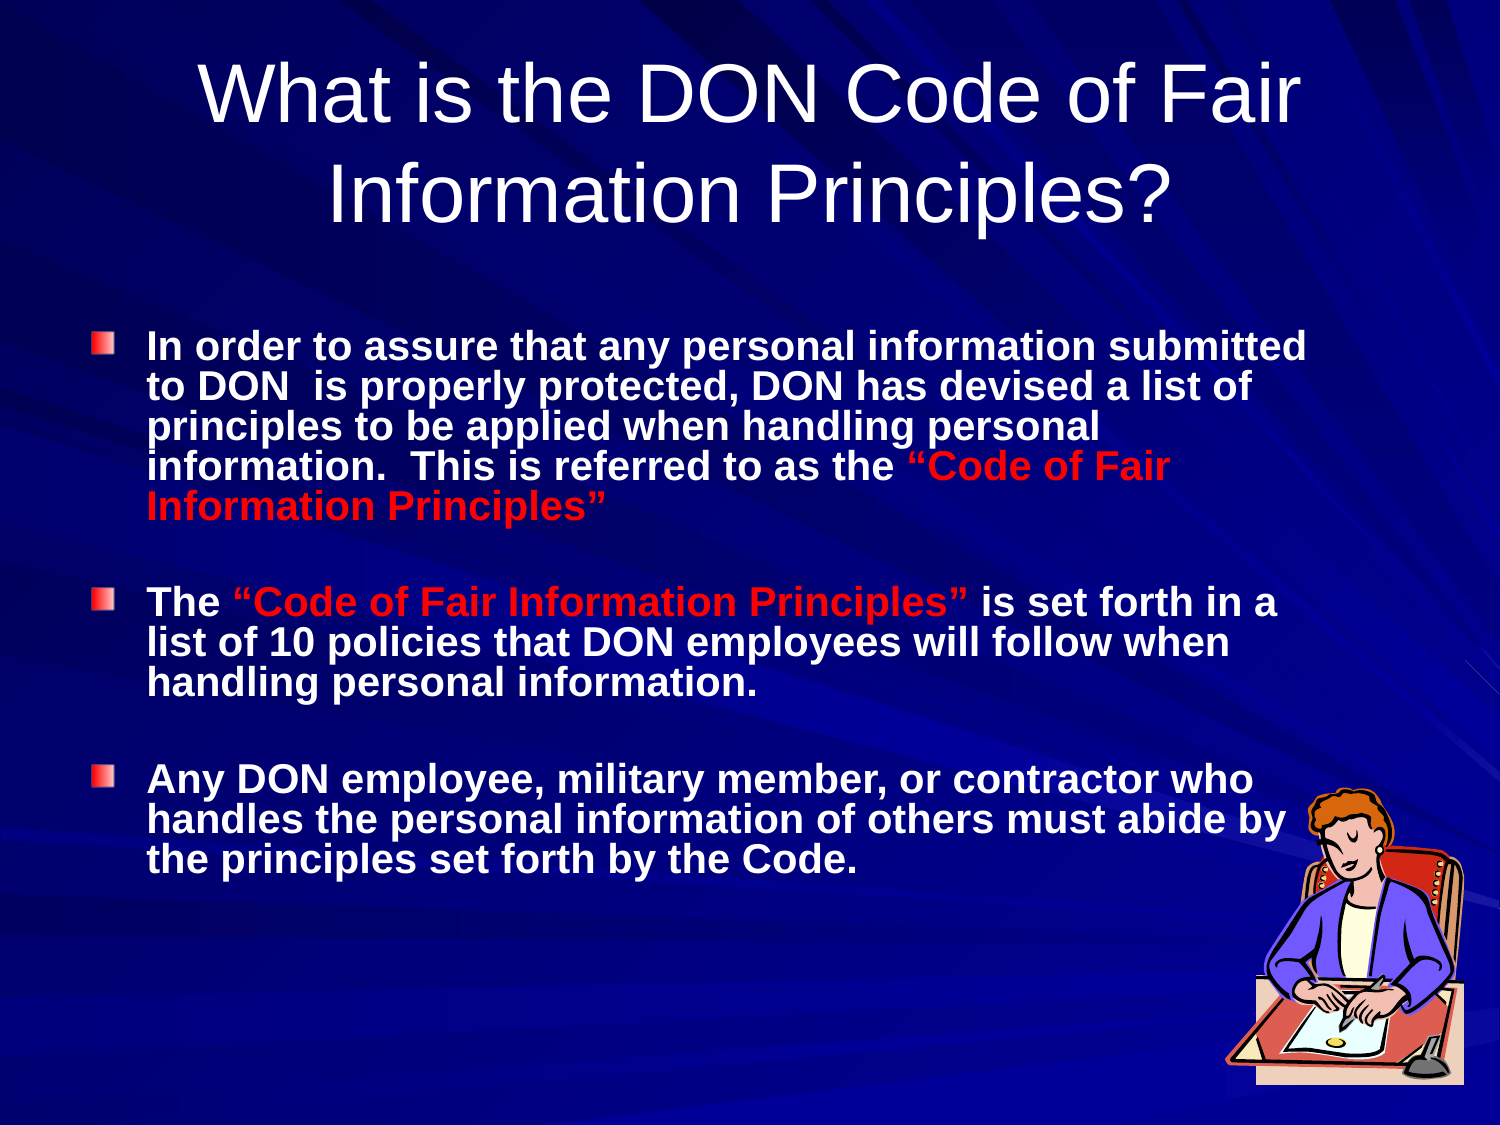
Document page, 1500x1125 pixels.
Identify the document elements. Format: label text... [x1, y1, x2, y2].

picture [90, 586, 117, 613]
list In order to assure that any personal information submitted to DON is properly protected, DON has devised a list of principles to be applied when handling personal information. This is referred to as the “Code of Fair Information Principles” The “Code of Fair Information Principles” is set forth in a list of 10 policies that DON employees will follow when handling personal information. Any DON employee, military member, or contractor who handles the personal information of others must abide by the principles set forth by the Code. [74, 262, 1326, 1006]
title What is the DON Code of Fair Information Principles? [74, 45, 1426, 234]
picture [1224, 787, 1467, 1086]
picture [90, 763, 117, 790]
picture [90, 330, 117, 357]
